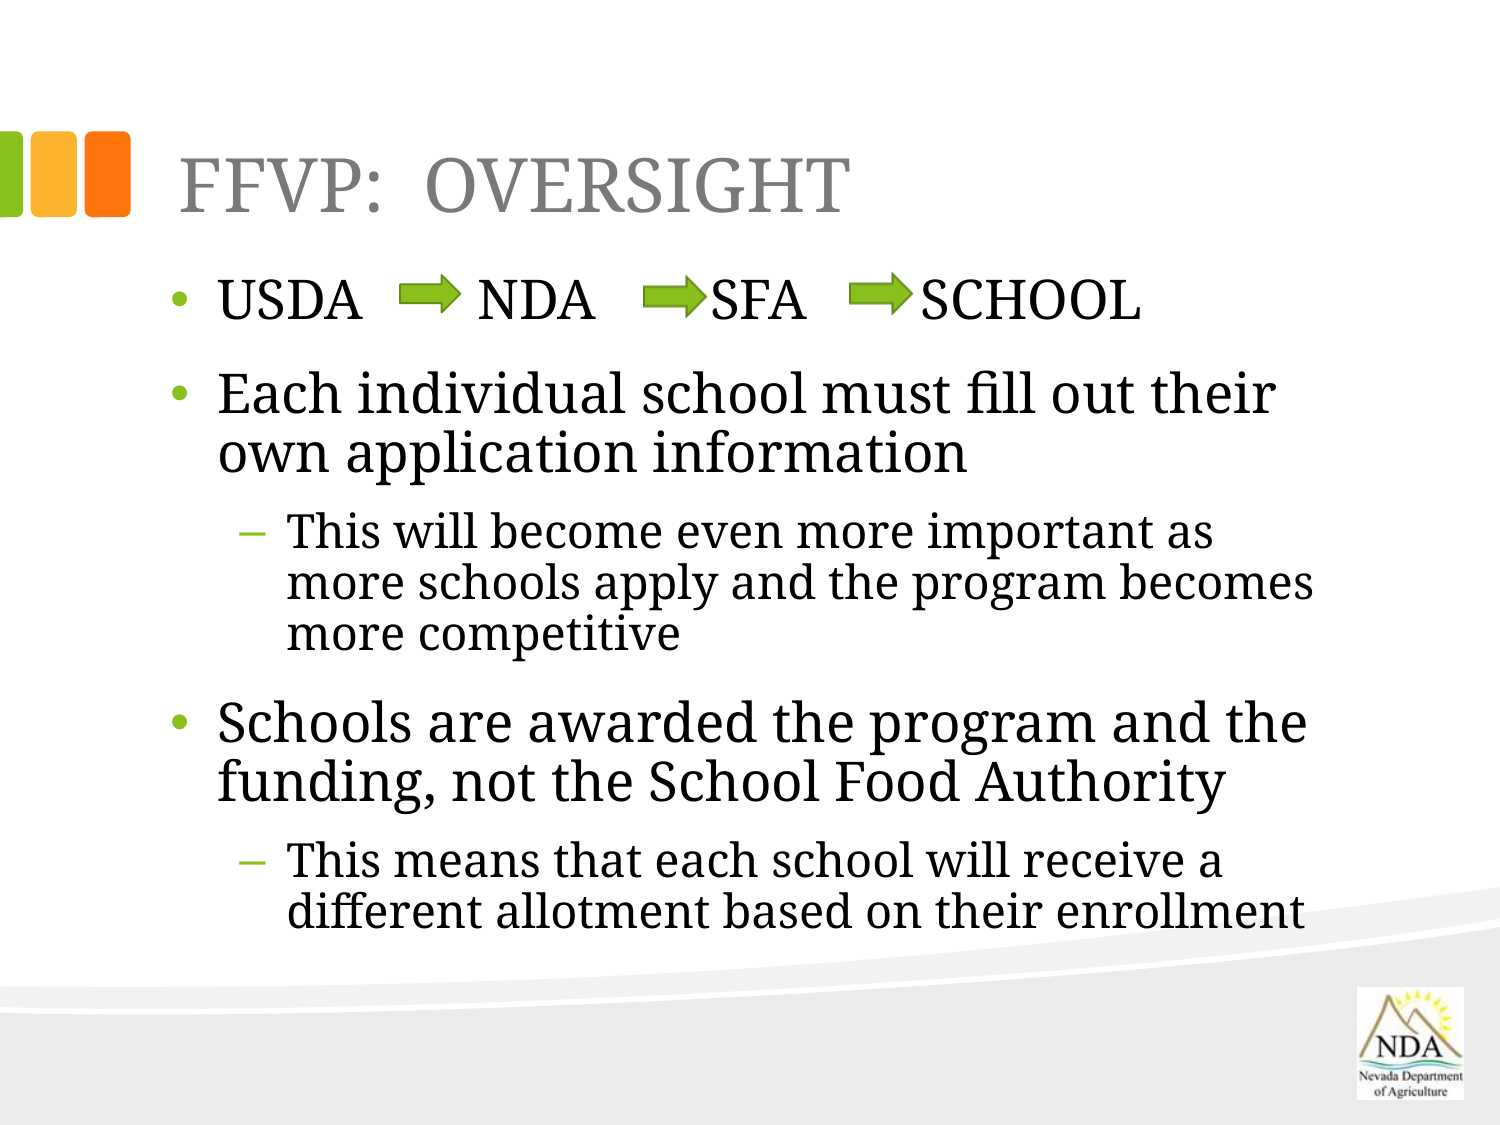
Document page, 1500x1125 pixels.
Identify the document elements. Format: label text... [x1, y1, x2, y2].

picture [849, 271, 915, 316]
picture [642, 274, 708, 320]
picture [1357, 987, 1465, 1101]
title FFVP: OVERSIGHT [150, 24, 1350, 238]
text_box [399, 274, 462, 314]
list USDA NDA SFA SCHOOL Each individual school must fill out their own application information This will become even more important as more schools apply and the program becomes more competitive Schools are awarded the program and the funding, not the School Food Authority This means that each school will receive a different allotment based on their enrollment [150, 262, 1350, 1013]
